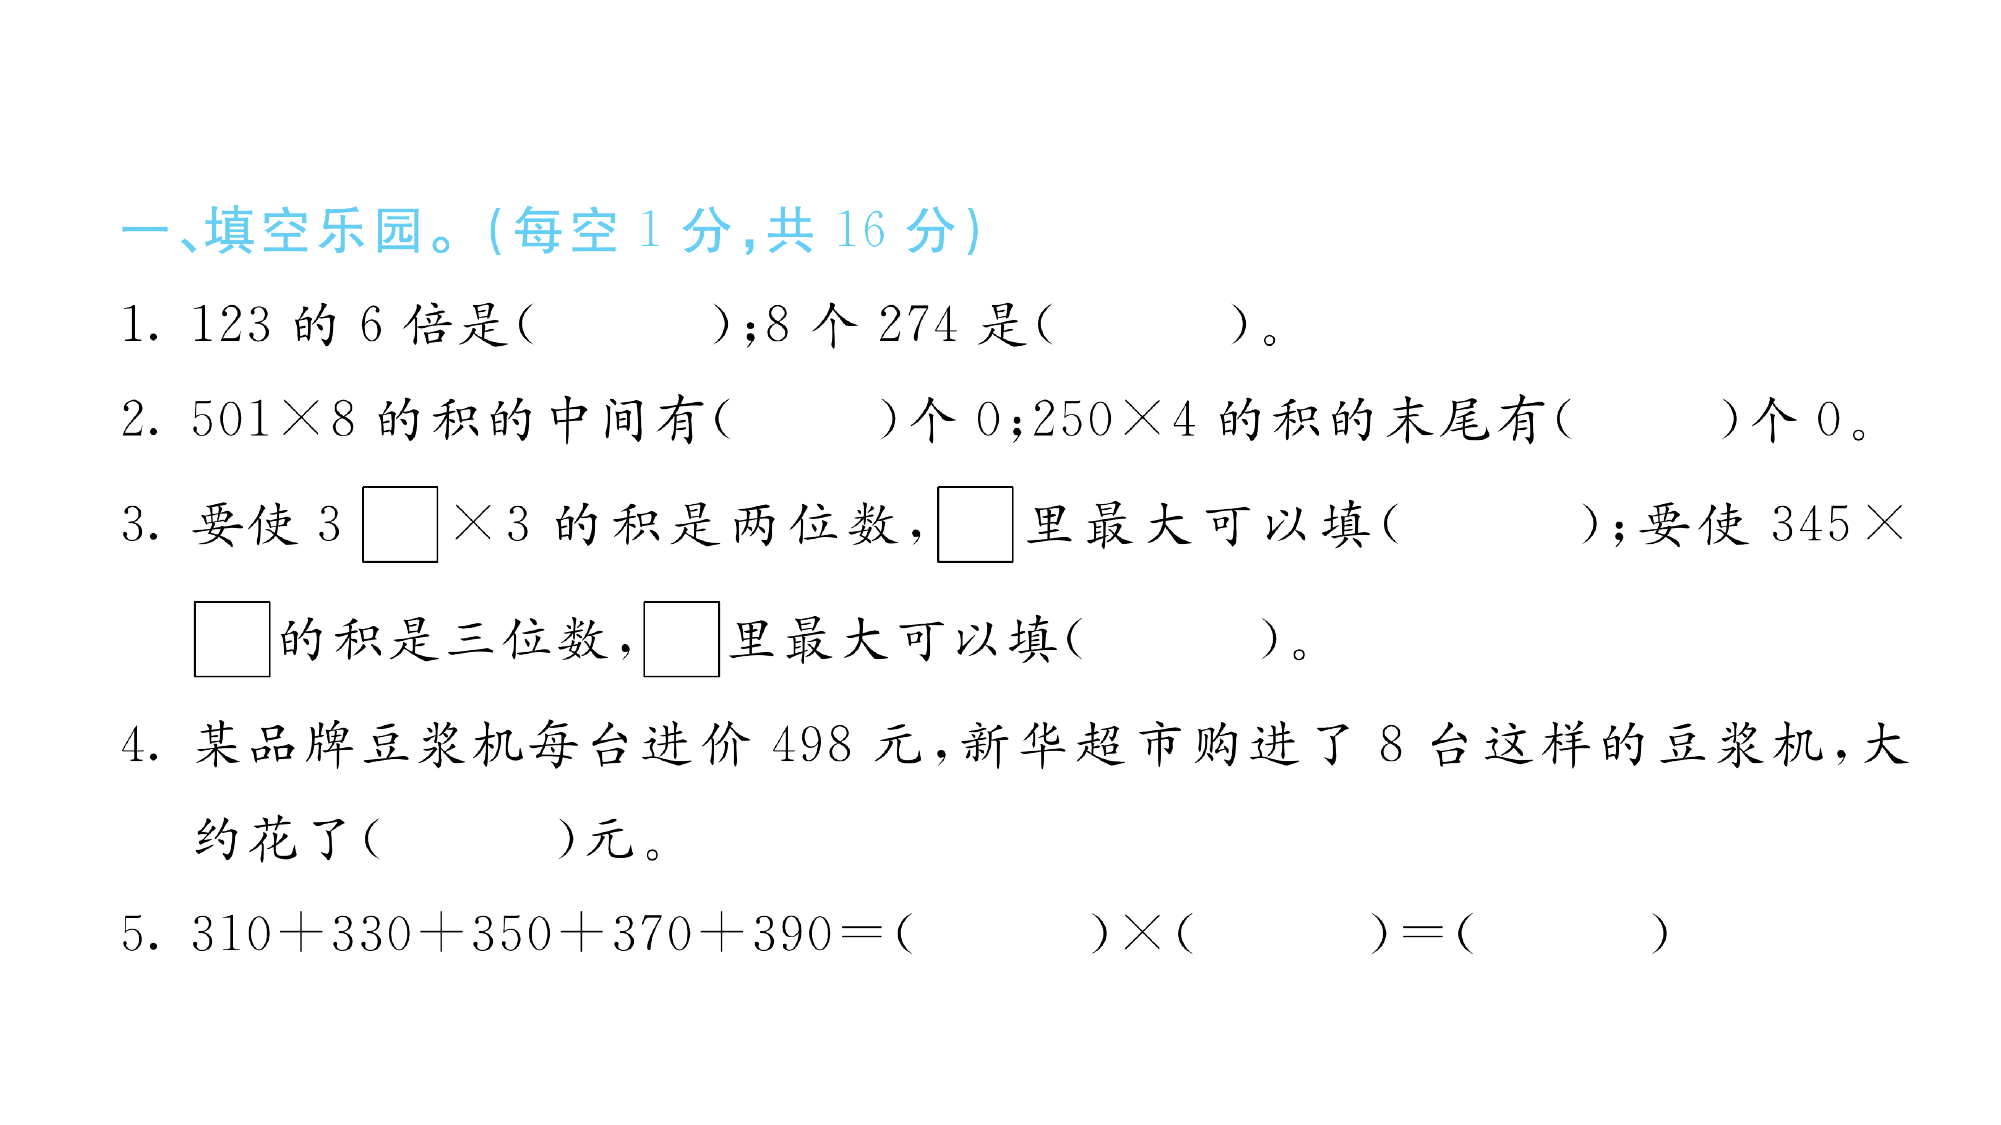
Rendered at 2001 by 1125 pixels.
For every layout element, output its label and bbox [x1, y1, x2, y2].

picture [118, 177, 2000, 983]
